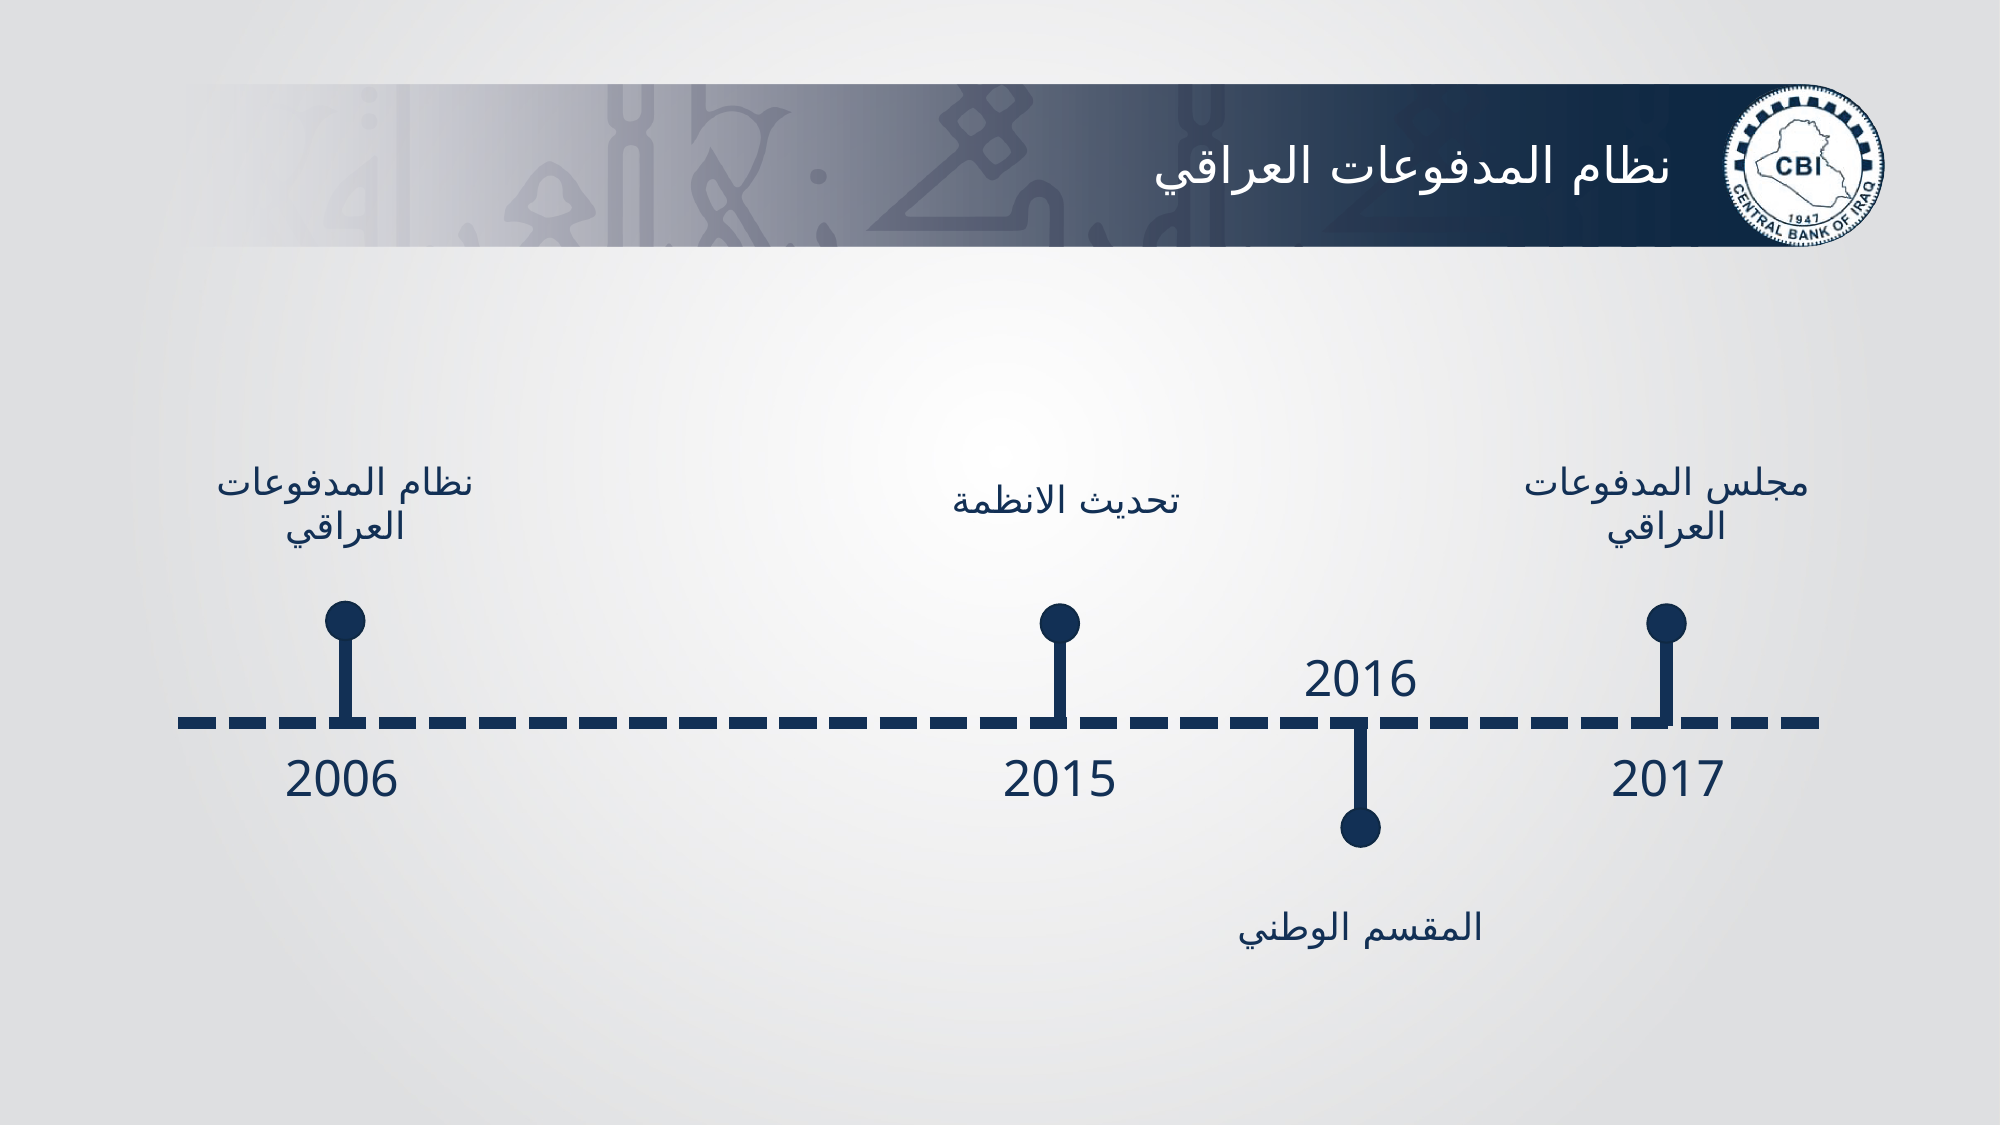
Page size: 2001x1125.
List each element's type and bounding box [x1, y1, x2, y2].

text_box [1341, 725, 1380, 847]
picture [0, 0, 2000, 1125]
